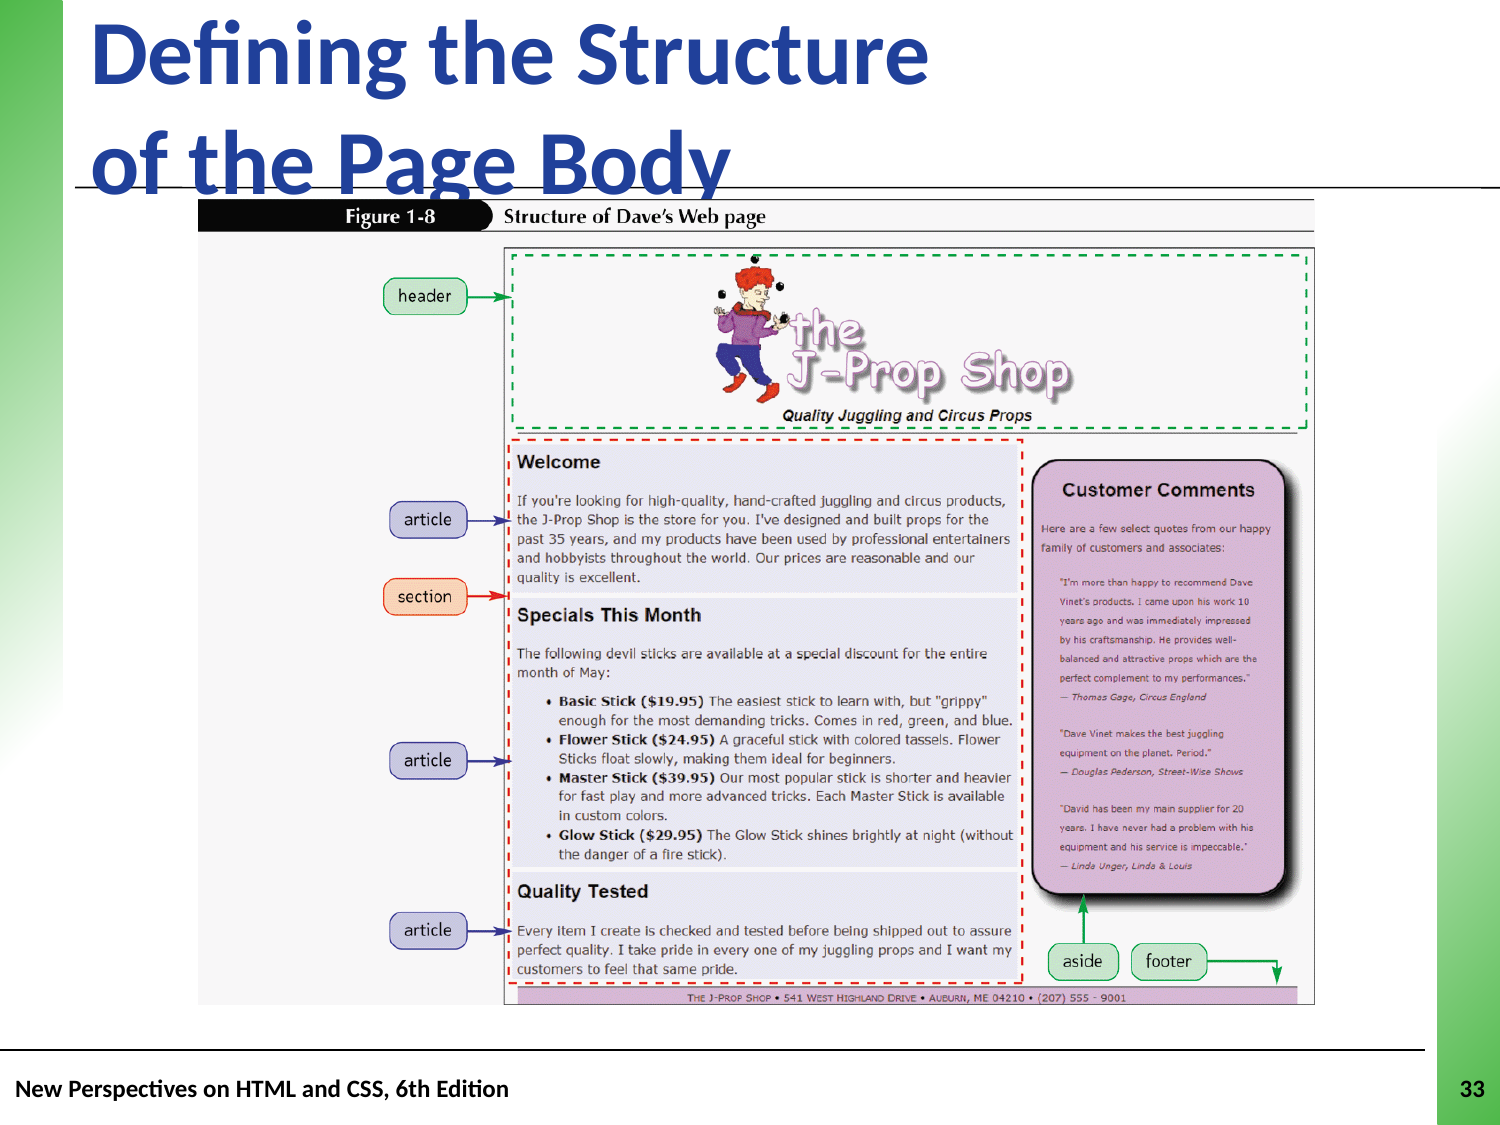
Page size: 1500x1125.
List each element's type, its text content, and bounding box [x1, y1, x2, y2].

footer New Perspectives on HTML and CSS, 6th Edition [0, 1050, 1350, 1125]
title Defining the Structure of the Page Body [74, 24, 1438, 181]
slide_number 33 [1412, 1050, 1500, 1125]
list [197, 199, 1315, 1006]
